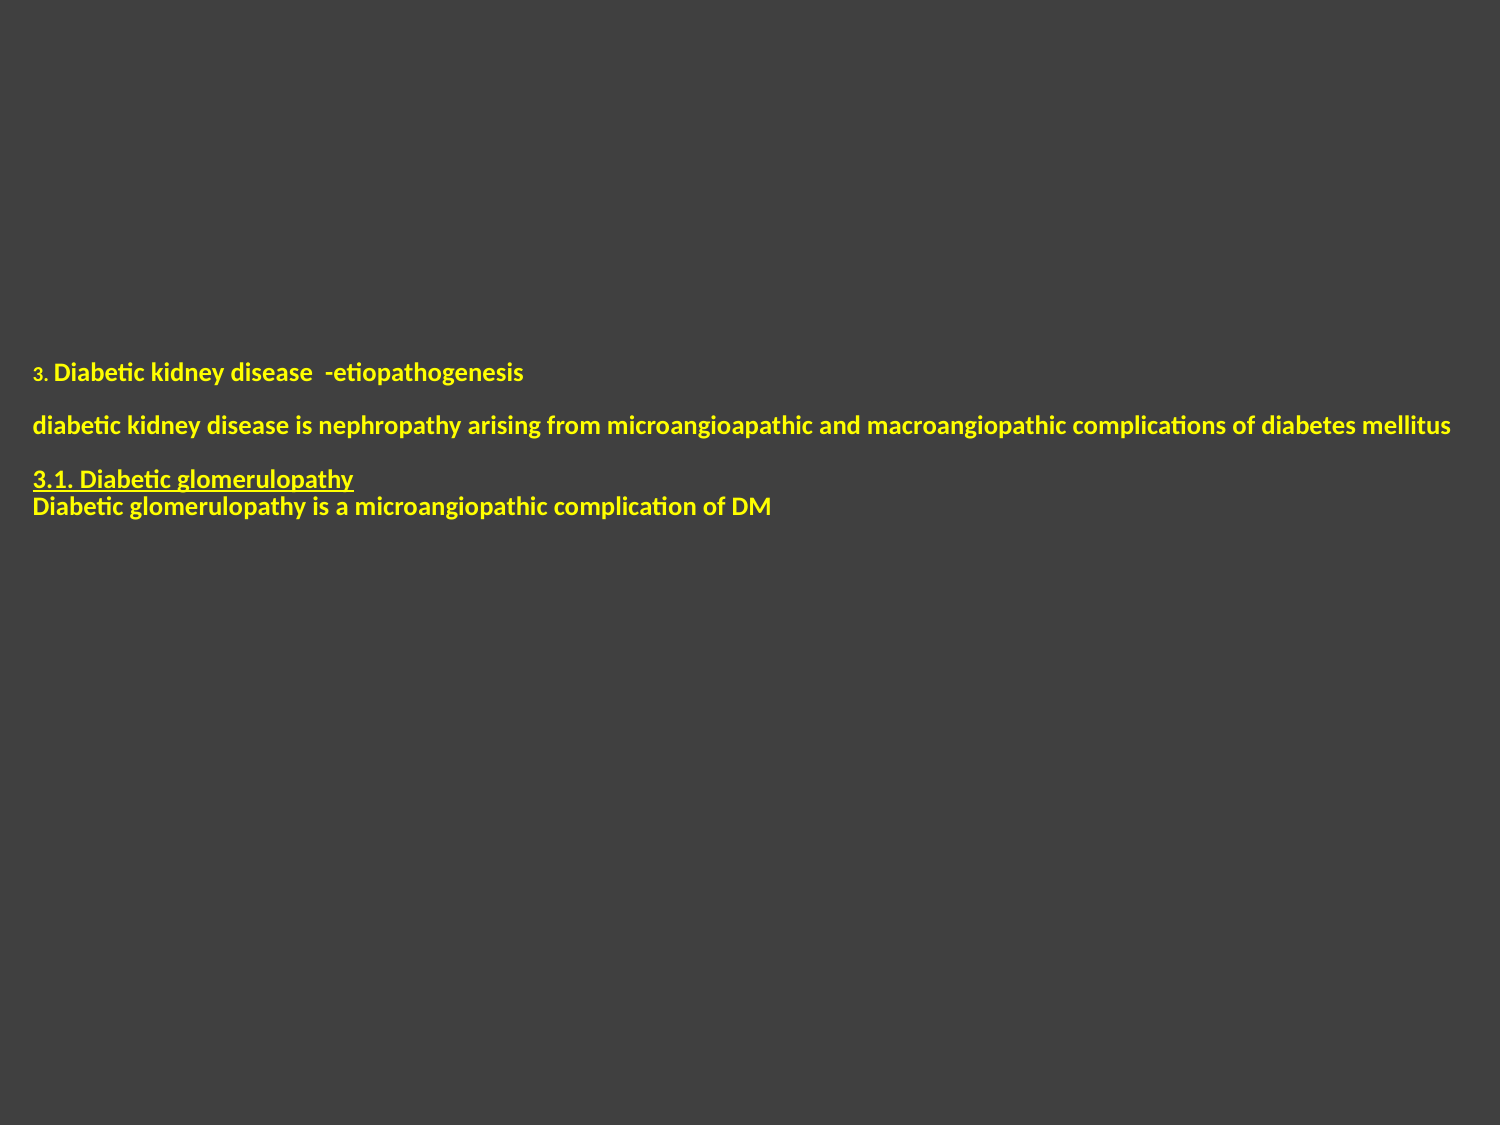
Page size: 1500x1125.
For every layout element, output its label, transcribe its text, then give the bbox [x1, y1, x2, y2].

title 3. Diabetic kidney disease -etiopathogenesis diabetic kidney disease is nephropathy arising from microangioapathic and macroangiopathic complications of diabetes mellitus 3.1. Diabetic glomerulopathy Diabetic glomerulopathy is a microangiopathic complication of DM [17, 302, 1498, 538]
